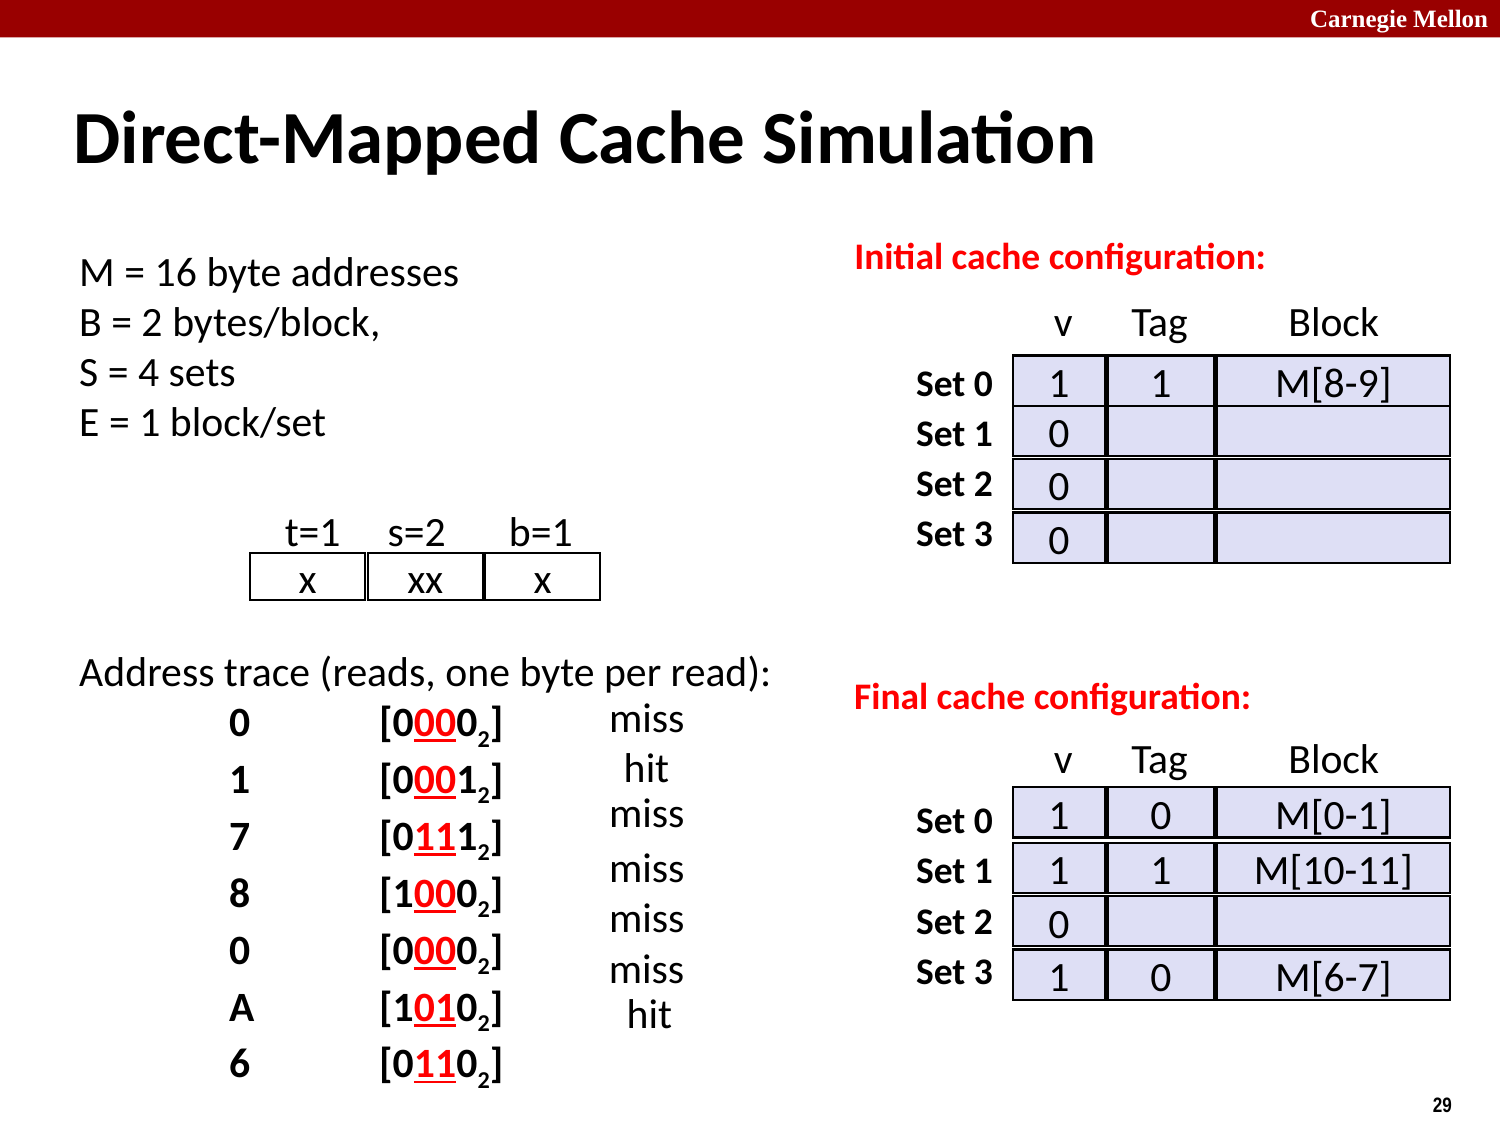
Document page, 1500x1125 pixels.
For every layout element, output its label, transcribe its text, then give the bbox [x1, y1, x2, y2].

text_box hit [611, 994, 688, 1042]
text_box Initial cache configuration: [839, 224, 1282, 285]
text_box Tag [1116, 287, 1203, 352]
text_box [1013, 949, 1451, 1001]
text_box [1013, 842, 1451, 894]
text_box v [1038, 287, 1088, 352]
text_box Final cache configuration: [839, 664, 1267, 725]
text_box t=1 [269, 497, 356, 563]
text_box miss [594, 949, 700, 997]
text_box Tag [1116, 724, 1203, 783]
text_box [1217, 900, 1450, 947]
text_box hit [608, 749, 685, 794]
text_box miss [594, 849, 700, 897]
text_box Block [1273, 287, 1395, 352]
text_box Set 1 [901, 839, 1008, 889]
text_box [1107, 416, 1215, 456]
text_box Set 3 [901, 502, 1008, 562]
text_box s=2 [372, 497, 461, 553]
text_box miss [594, 794, 700, 842]
text_box x [485, 553, 601, 600]
text_box Set 2 [901, 889, 1008, 939]
text_box v [1038, 724, 1088, 783]
text_box xx [367, 553, 484, 600]
text_box 0 [1013, 415, 1105, 456]
text_box [1107, 901, 1215, 947]
text_box Set 3 [901, 939, 1008, 1000]
text_box M = 16 byte addresses B = 2 bytes/block, S = 4 sets E = 1 block/set Address trace (reads, one byte per read): 0 [00002] 1 [00012] 7 [01112] 8 [10002] 0 [00002] A [10102] 6 [01102] [64, 237, 825, 1101]
text_box 0 [1013, 901, 1105, 947]
text_box Set 0 [901, 789, 1006, 839]
text_box Set 1 [901, 401, 1008, 452]
title Direct-Mapped Cache Simulation [58, 71, 1388, 197]
text_box miss [594, 899, 700, 947]
text_box 0 [1013, 459, 1105, 510]
text_box Block [1273, 724, 1395, 783]
text_box b=1 [494, 497, 589, 553]
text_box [1013, 512, 1451, 563]
text_box [1217, 415, 1450, 456]
text_box Set 2 [901, 452, 1008, 502]
text_box [1217, 459, 1450, 510]
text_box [1013, 355, 1451, 407]
text_box [1107, 459, 1215, 510]
text_box x [249, 553, 366, 600]
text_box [1013, 786, 1451, 838]
text_box miss [594, 699, 700, 747]
text_box Set 0 [901, 351, 1008, 401]
